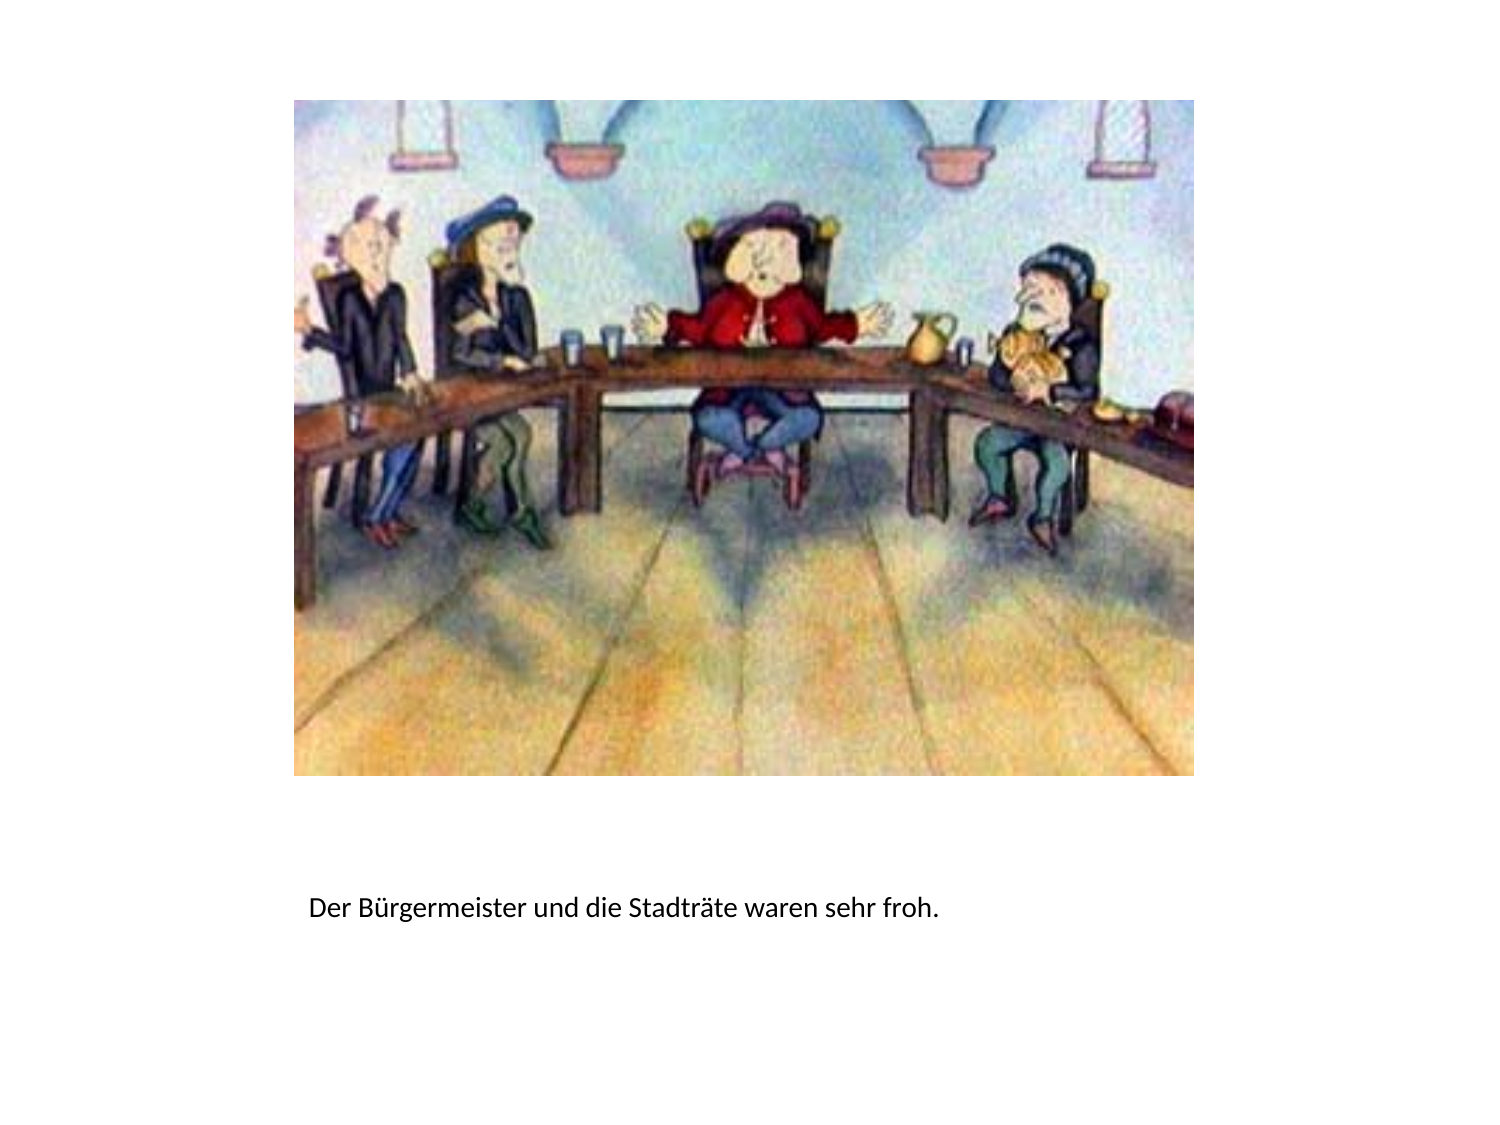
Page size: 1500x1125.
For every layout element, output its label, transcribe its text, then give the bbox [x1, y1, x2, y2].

picture [293, 100, 1195, 776]
list Der Bürgermeister und die Stadträte waren sehr froh. [294, 880, 1194, 1013]
